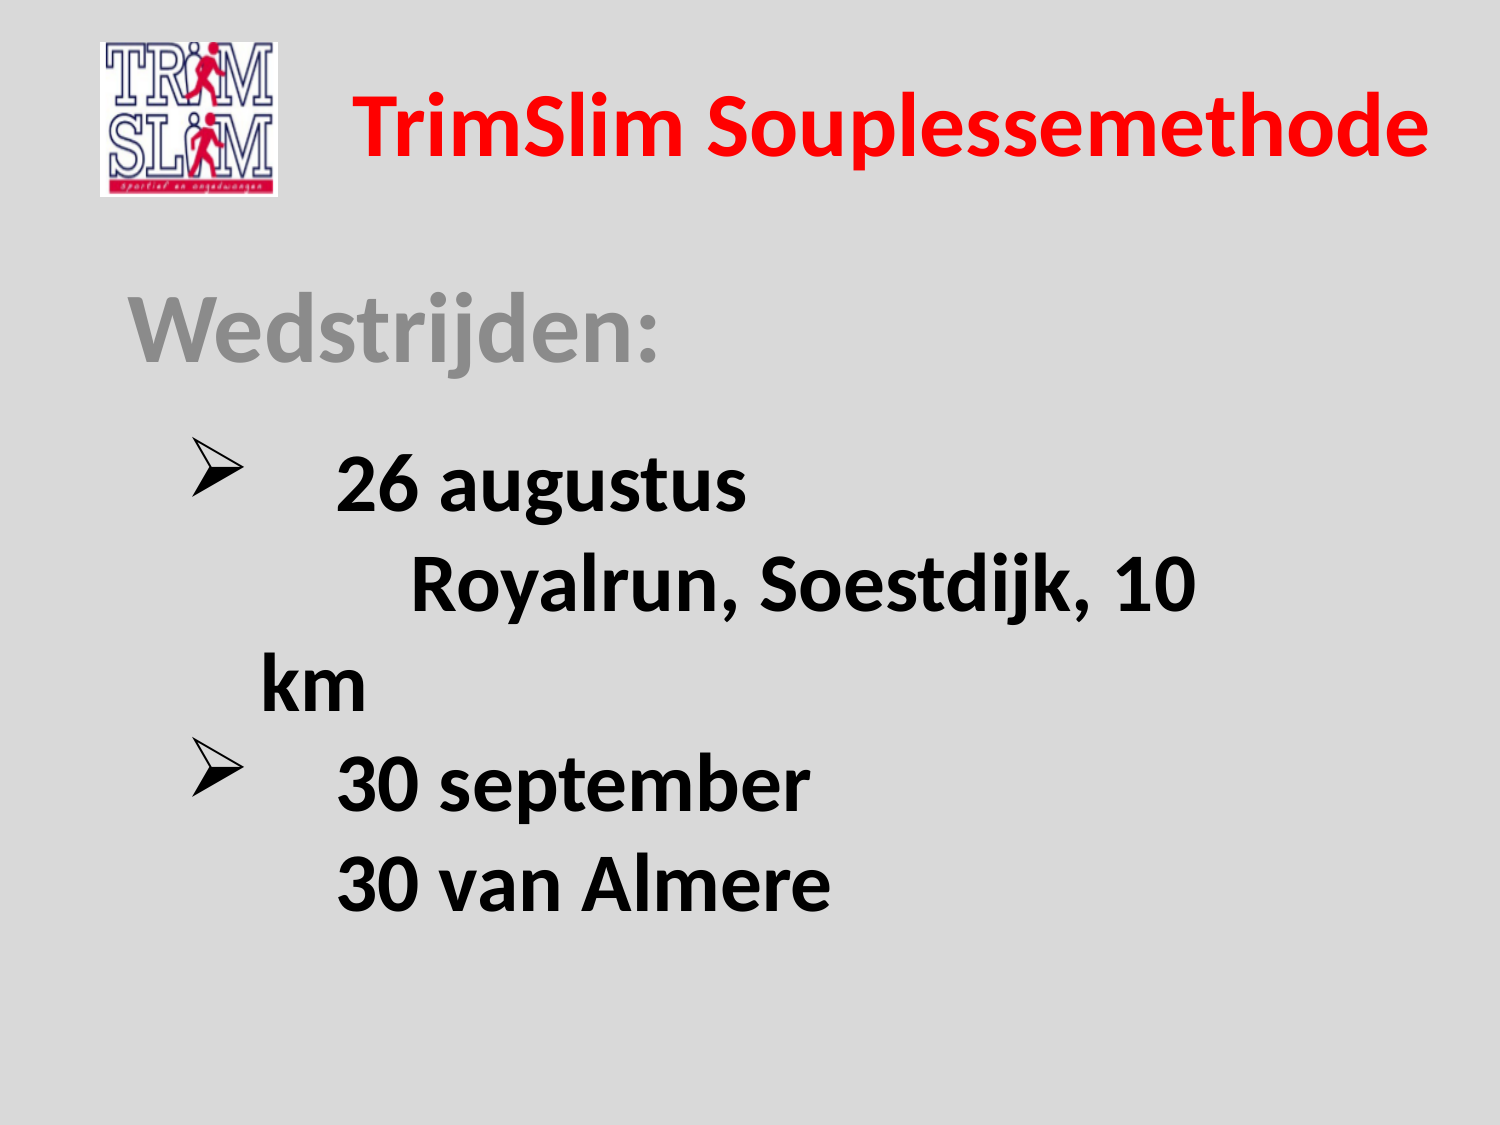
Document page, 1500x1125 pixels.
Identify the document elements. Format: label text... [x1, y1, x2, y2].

text_box 26 augustus Royalrun, Soestdijk, 10 km 30 september 30 van Almere [171, 420, 1270, 1125]
subtitle Wedstrijden: [112, 255, 1459, 445]
title TrimSlim Souplessemethode [100, 30, 1447, 209]
picture [100, 42, 278, 197]
